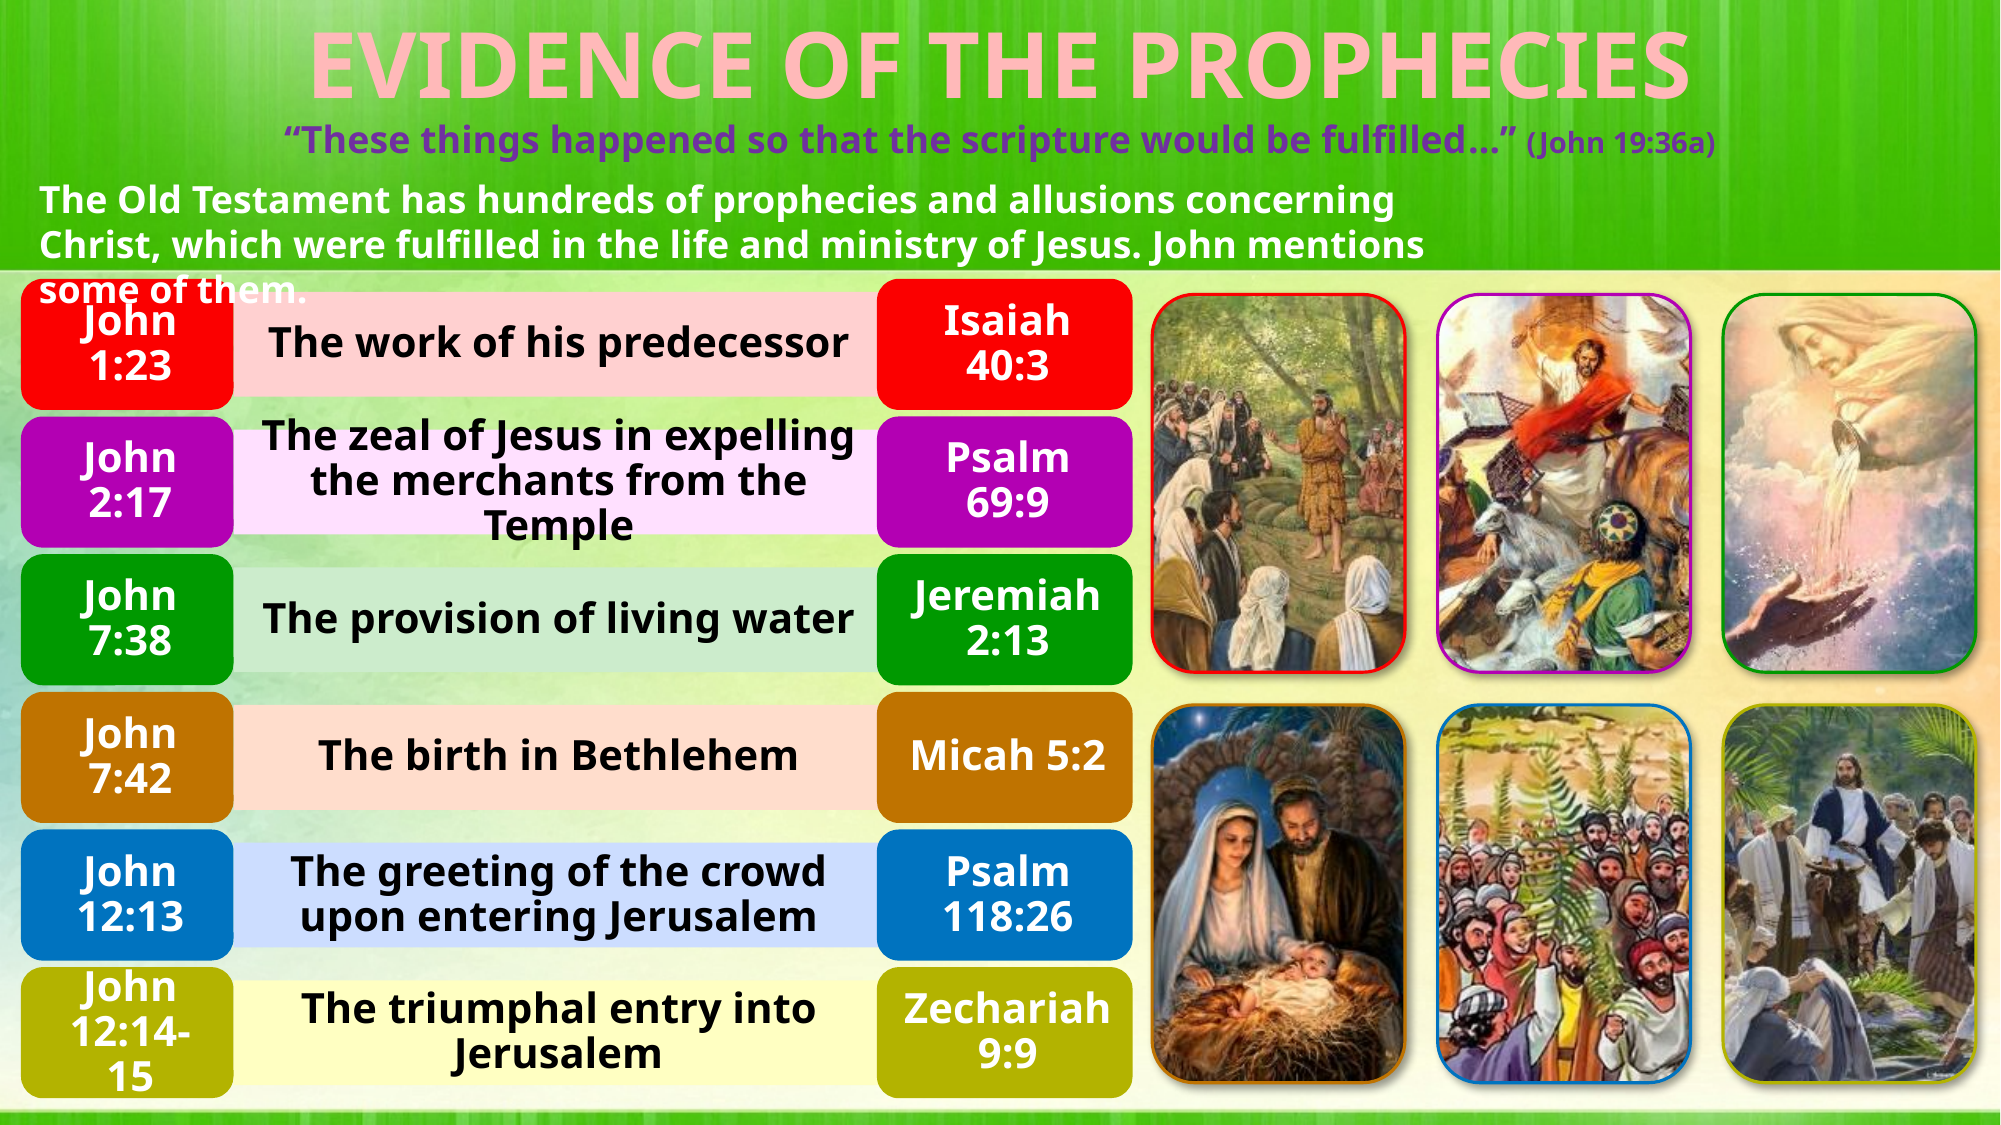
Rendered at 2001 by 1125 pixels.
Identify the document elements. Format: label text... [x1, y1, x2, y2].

picture [0, 0, 2001, 1125]
text_box [1721, 292, 1978, 674]
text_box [820, 278, 1179, 1100]
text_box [1, 278, 820, 1100]
text_box [1436, 703, 1693, 1085]
text_box The Old Testament has hundreds of prophecies and allusions concerning Christ, which were fulfilled in the life and ministry of Jesus. John mentions some of them. [24, 168, 1466, 319]
text_box [1179, 292, 1407, 674]
text_box “These things happened so that the scripture would be fulfilled…” (John 19:36a) [184, 108, 1816, 169]
text_box [1179, 703, 1407, 1085]
text_box [1436, 292, 1693, 674]
text_box [1721, 703, 1978, 1085]
text_box EVIDENCE OF THE PROPHECIES [0, 0, 2000, 125]
